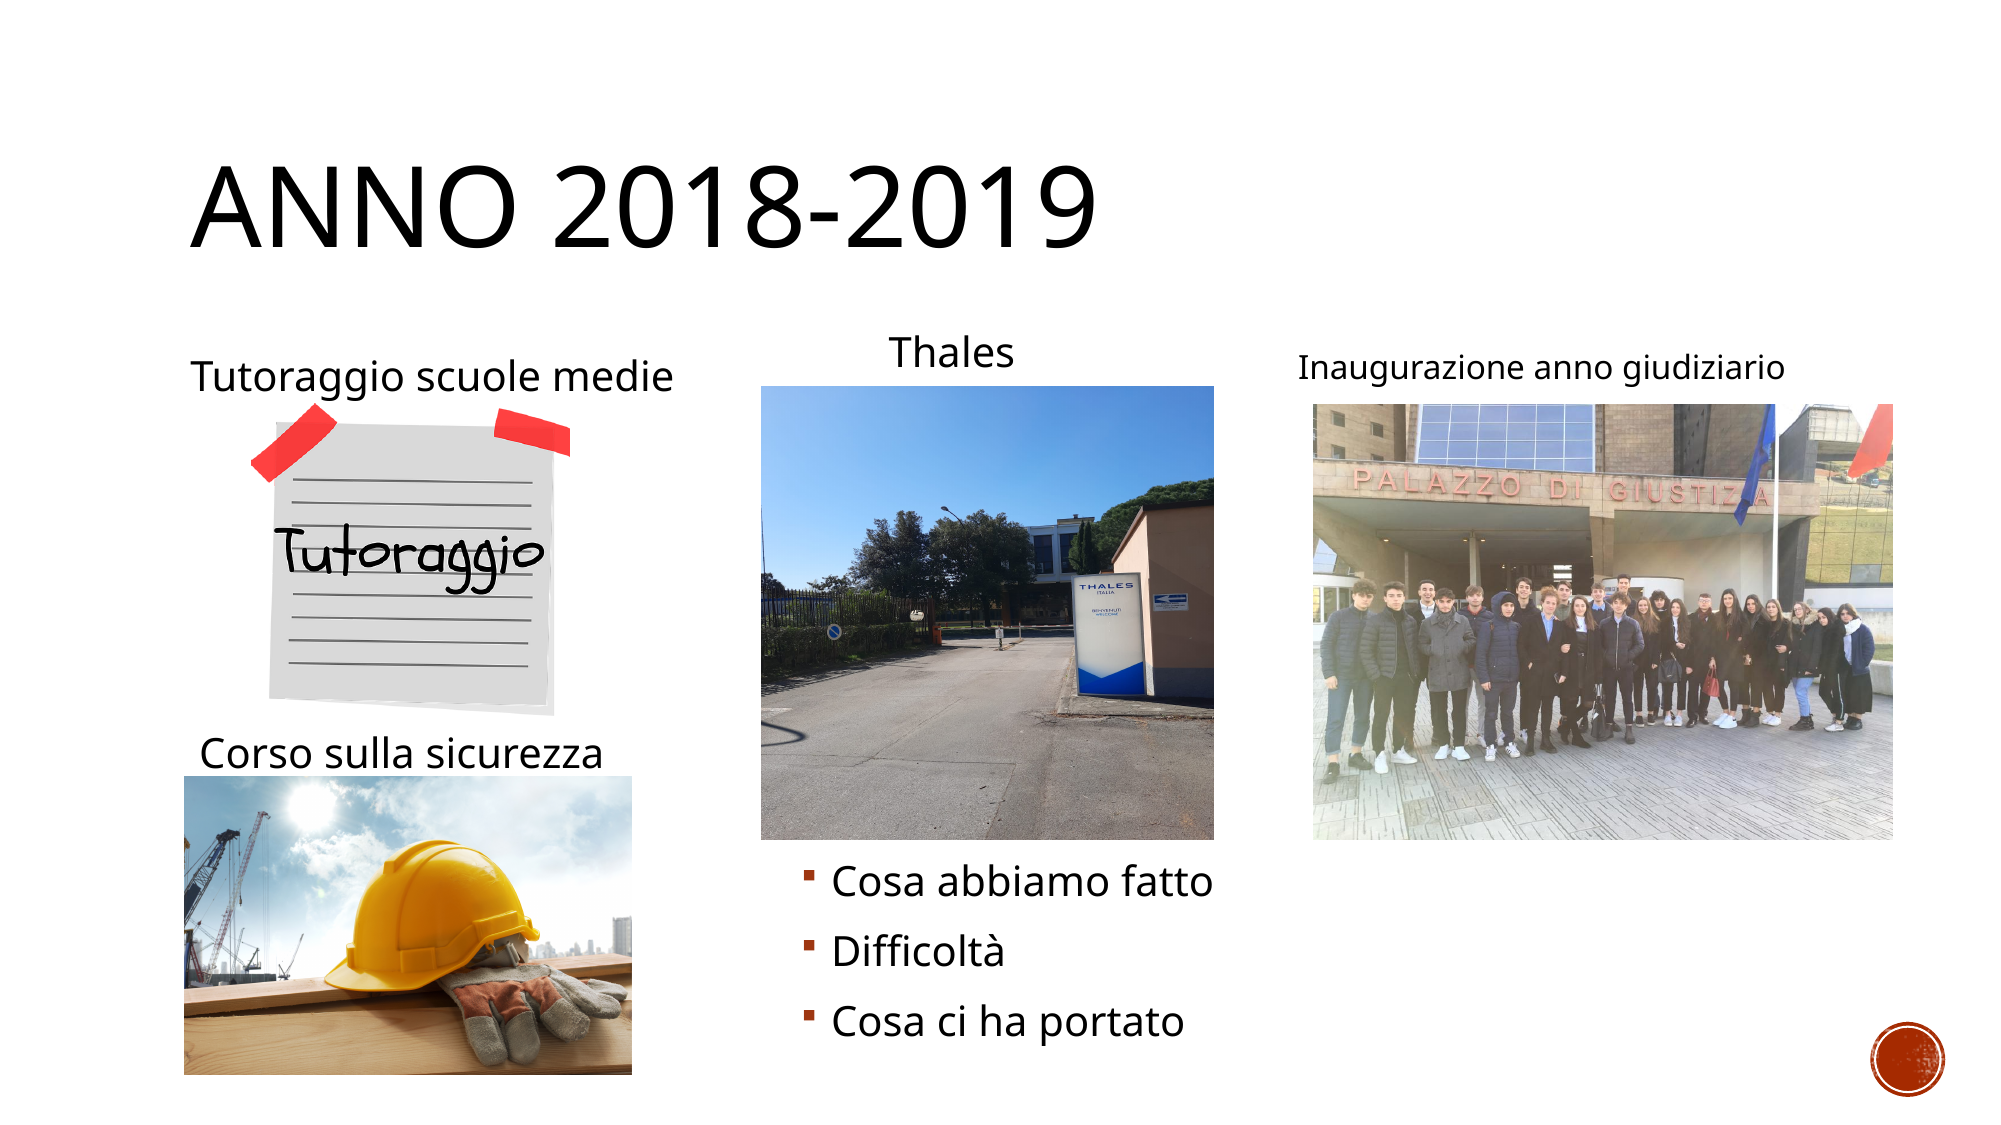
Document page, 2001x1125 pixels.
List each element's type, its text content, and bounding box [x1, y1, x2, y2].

picture [251, 403, 570, 722]
text_box Inaugurazione anno giudiziario [1283, 343, 1924, 417]
title Anno 2018-2019 [175, 79, 1826, 344]
list Tutoraggio scuole medie [175, 348, 811, 422]
picture [761, 386, 1214, 840]
picture [1313, 404, 1893, 840]
text_box Thales [873, 323, 1047, 385]
text_box Cosa abbiamo fatto Difficoltà Cosa ci ha portato [786, 852, 1785, 1075]
text_box Corso sulla sicurezza [184, 724, 632, 776]
picture [184, 776, 632, 1075]
